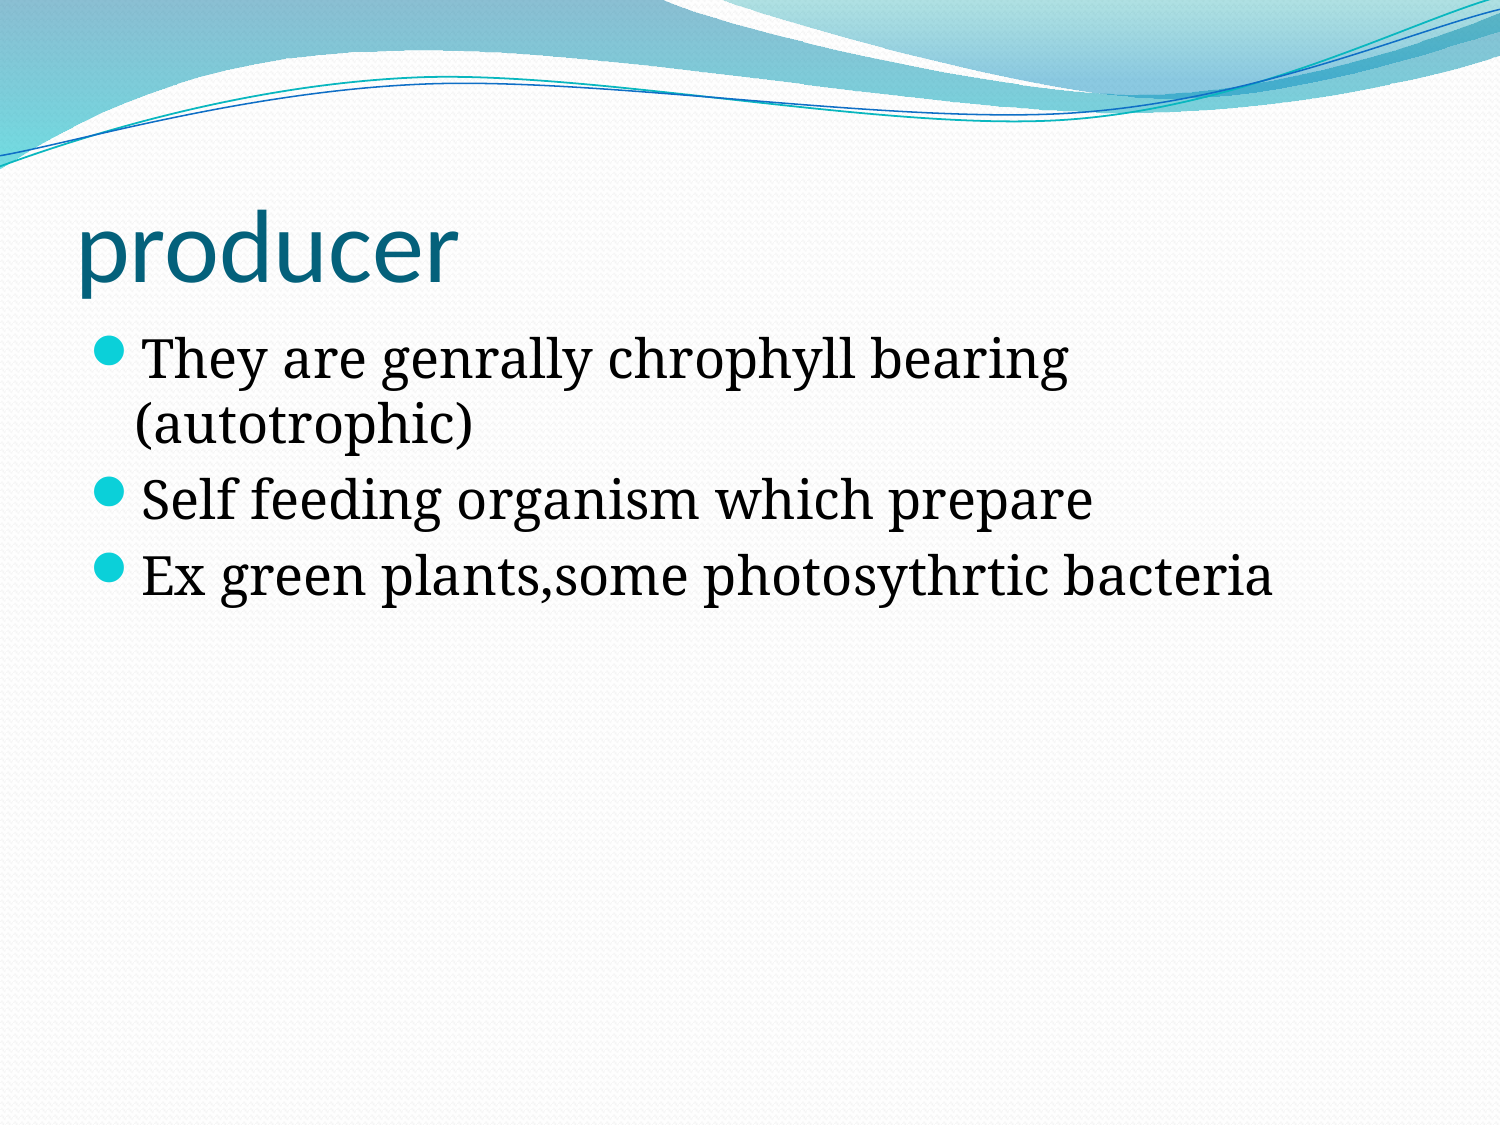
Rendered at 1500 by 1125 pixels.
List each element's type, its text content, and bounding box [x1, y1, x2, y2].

title producer [75, 115, 1425, 303]
list They are genrally chrophyll bearing (autotrophic) Self feeding organism which prepare Ex green plants,some photosythrtic bacteria [75, 317, 1425, 1038]
